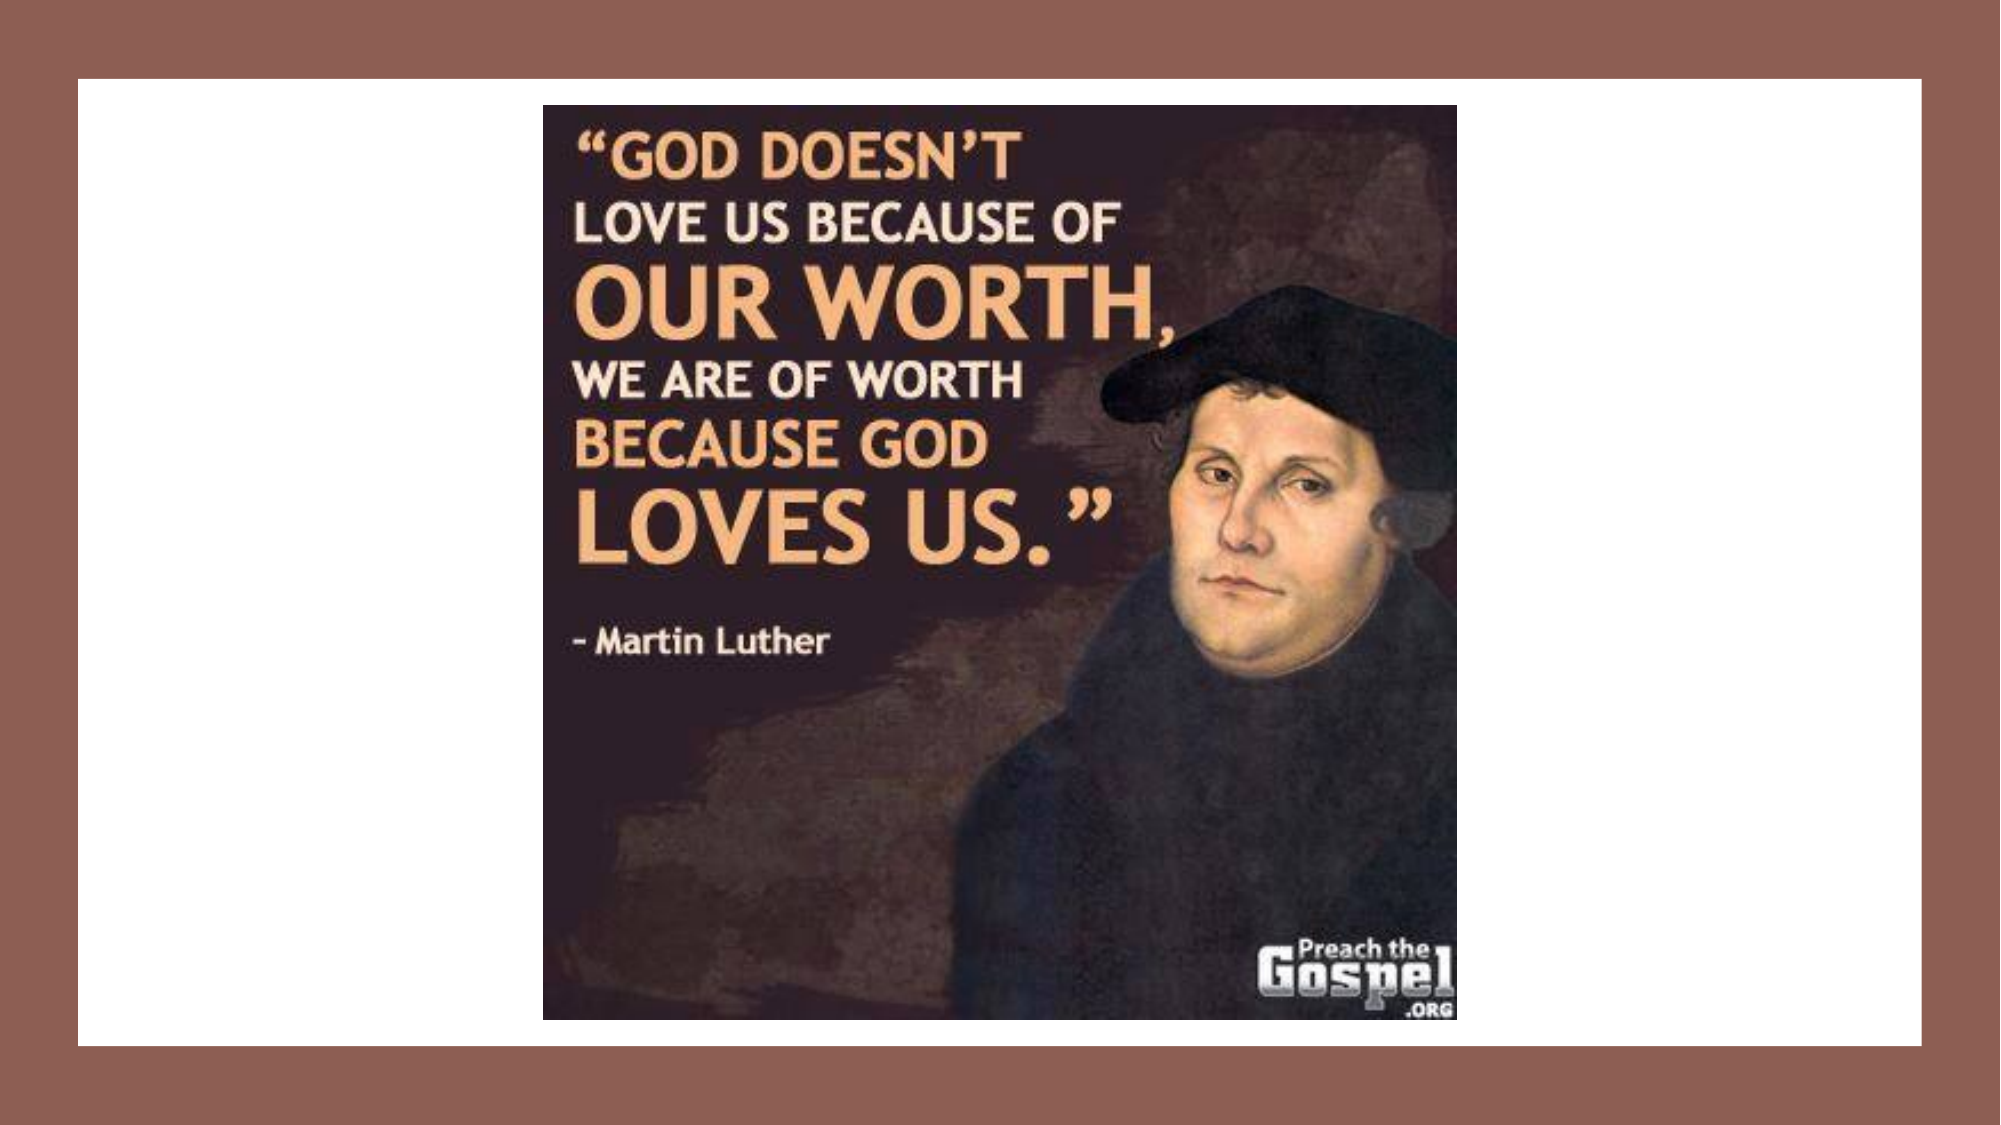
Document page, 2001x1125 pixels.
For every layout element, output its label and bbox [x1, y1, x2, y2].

text_box [77, 78, 1923, 1047]
list [543, 105, 1457, 1020]
text_box [0, 0, 2000, 1125]
